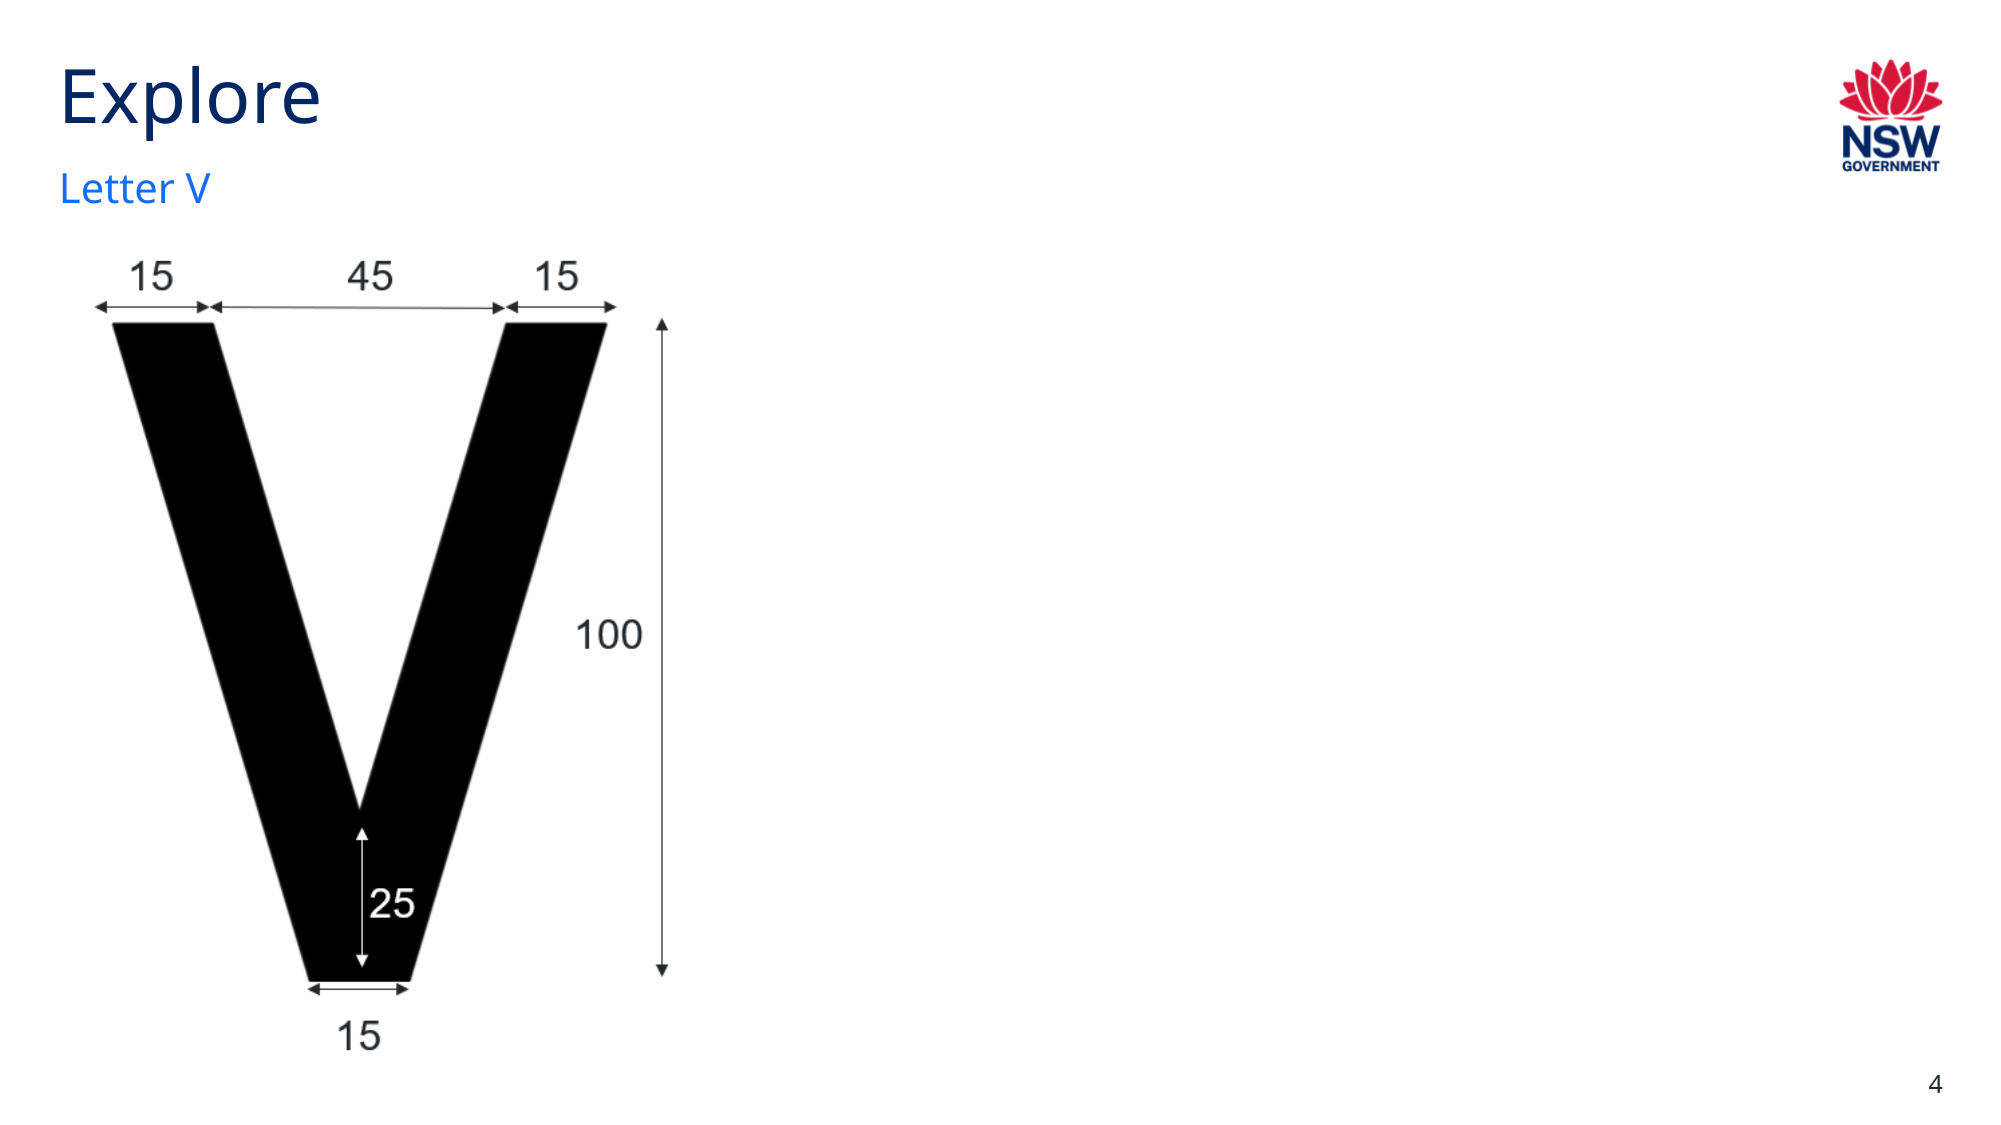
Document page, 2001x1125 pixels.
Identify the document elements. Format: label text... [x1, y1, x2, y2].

picture [58, 237, 707, 1069]
title Explore [59, 59, 1713, 149]
list Letter V [59, 161, 1713, 212]
picture [1839, 59, 1943, 172]
slide_number 4 [1824, 1068, 1943, 1099]
